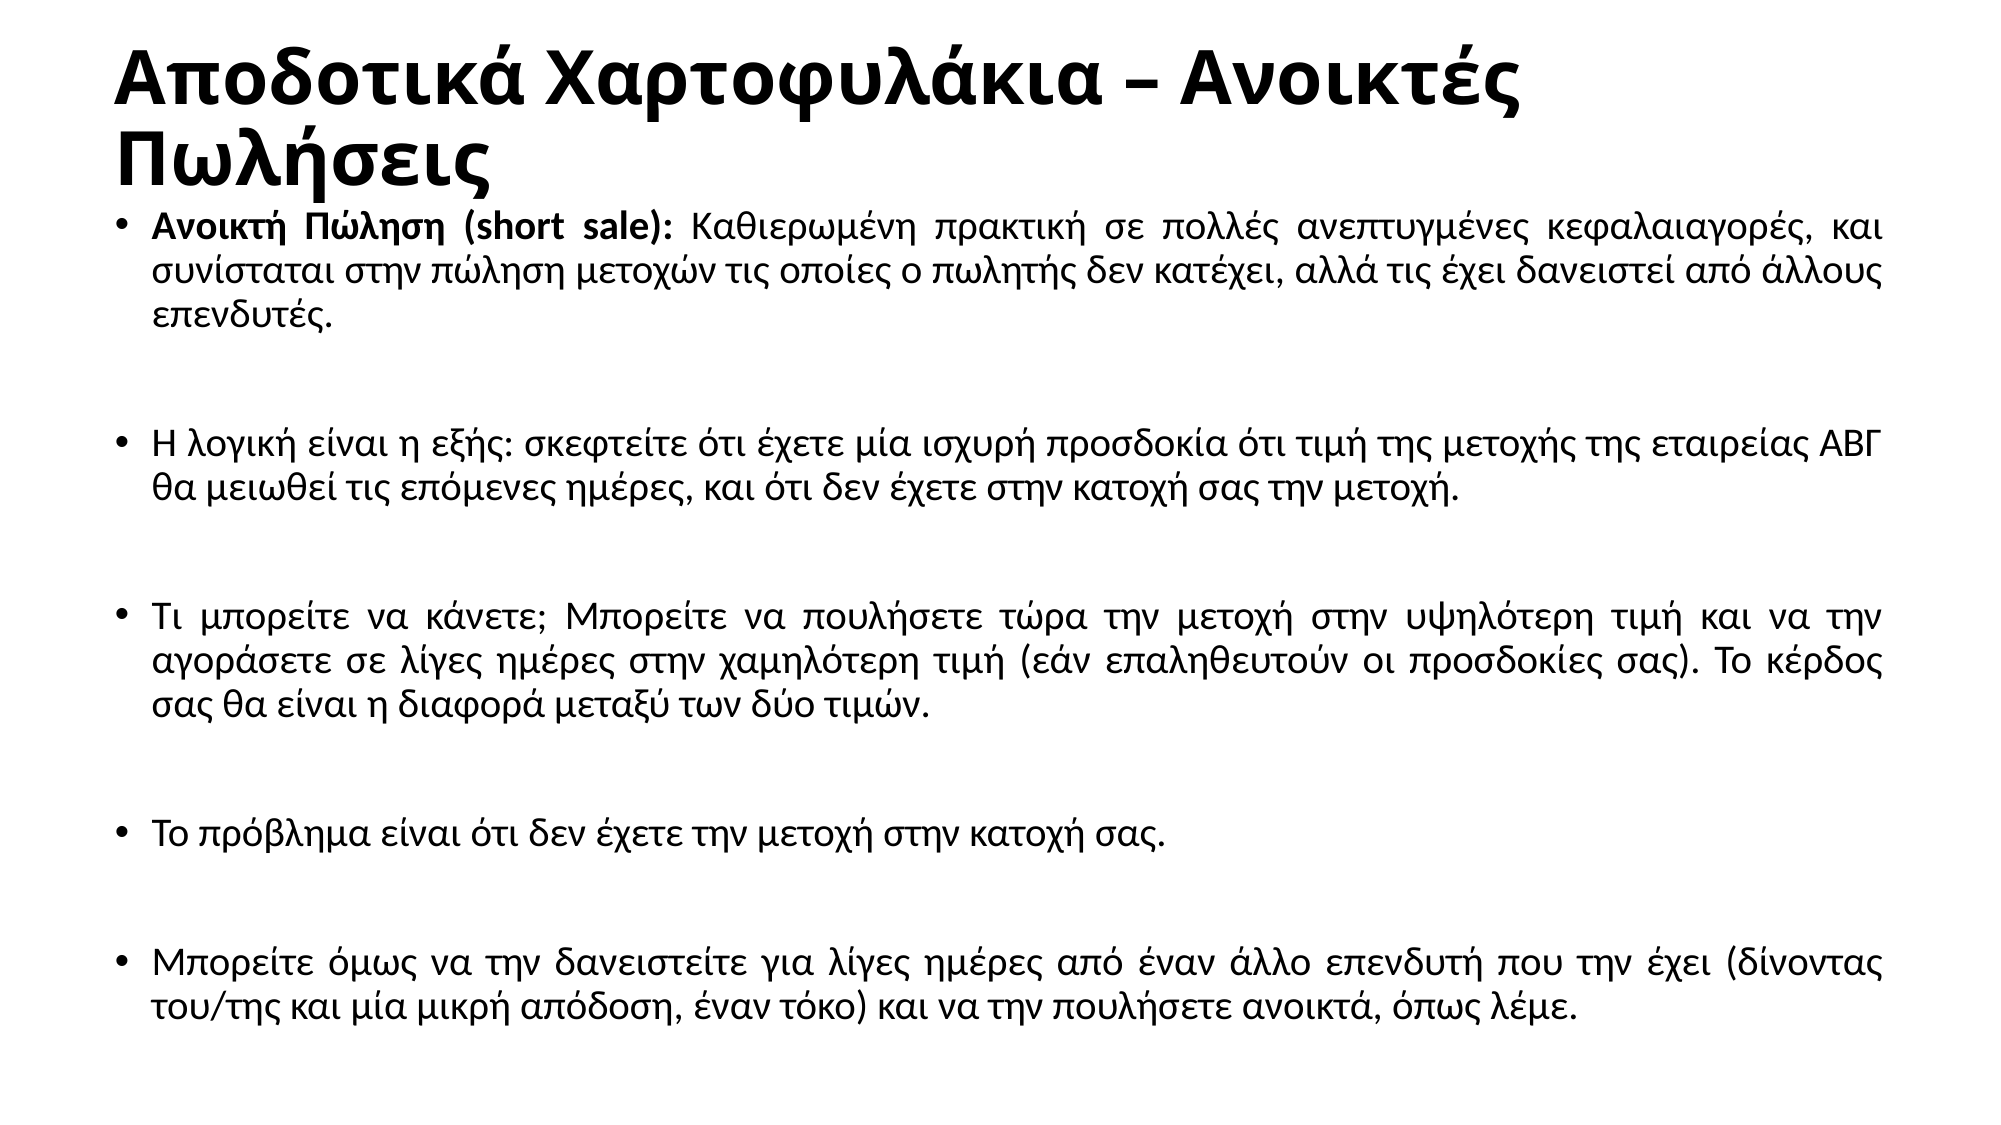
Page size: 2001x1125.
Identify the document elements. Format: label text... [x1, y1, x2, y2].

title Αποδοτικά Χαρτοφυλάκια – Ανοικτές Πωλήσεις [99, 45, 1900, 197]
list Ανοικτή Πώληση (short sale): Καθιερωμένη πρακτική σε πολλές ανεπτυγμένες κεφαλαιαγορές, και συνίσταται στην πώληση μετοχών τις οποίες ο πωλητής δεν κατέχει, αλλά τις έχει δανειστεί από άλλους επενδυτές. Η λογική είναι η εξής: σκεφτείτε ότι έχετε μία ισχυρή προσδοκία ότι τιμή της μετοχής της εταιρείας ΑΒΓ θα μειωθεί τις επόμενες ημέρες, και ότι δεν έχετε στην κατοχή σας την μετοχή. Τι μπορείτε να κάνετε; Μπορείτε να πουλήσετε τώρα την μετοχή στην υψηλότερη τιμή και να την αγοράσετε σε λίγες ημέρες στην χαμηλότερη τιμή (εάν επαληθευτούν οι προσδοκίες σας). Το κέρδος σας θα είναι η διαφορά μεταξύ των δύο τιμών. Το πρόβλημα είναι ότι δεν έχετε την μετοχή στην κατοχή σας. Μπορείτε όμως να την δανειστείτε για λίγες ημέρες από έναν άλλο επενδυτή που την έχει (δίνοντας του/της και μία μικρή απόδοση, έναν τόκο) και να την πουλήσετε ανοικτά, όπως λέμε. [99, 197, 1900, 1044]
